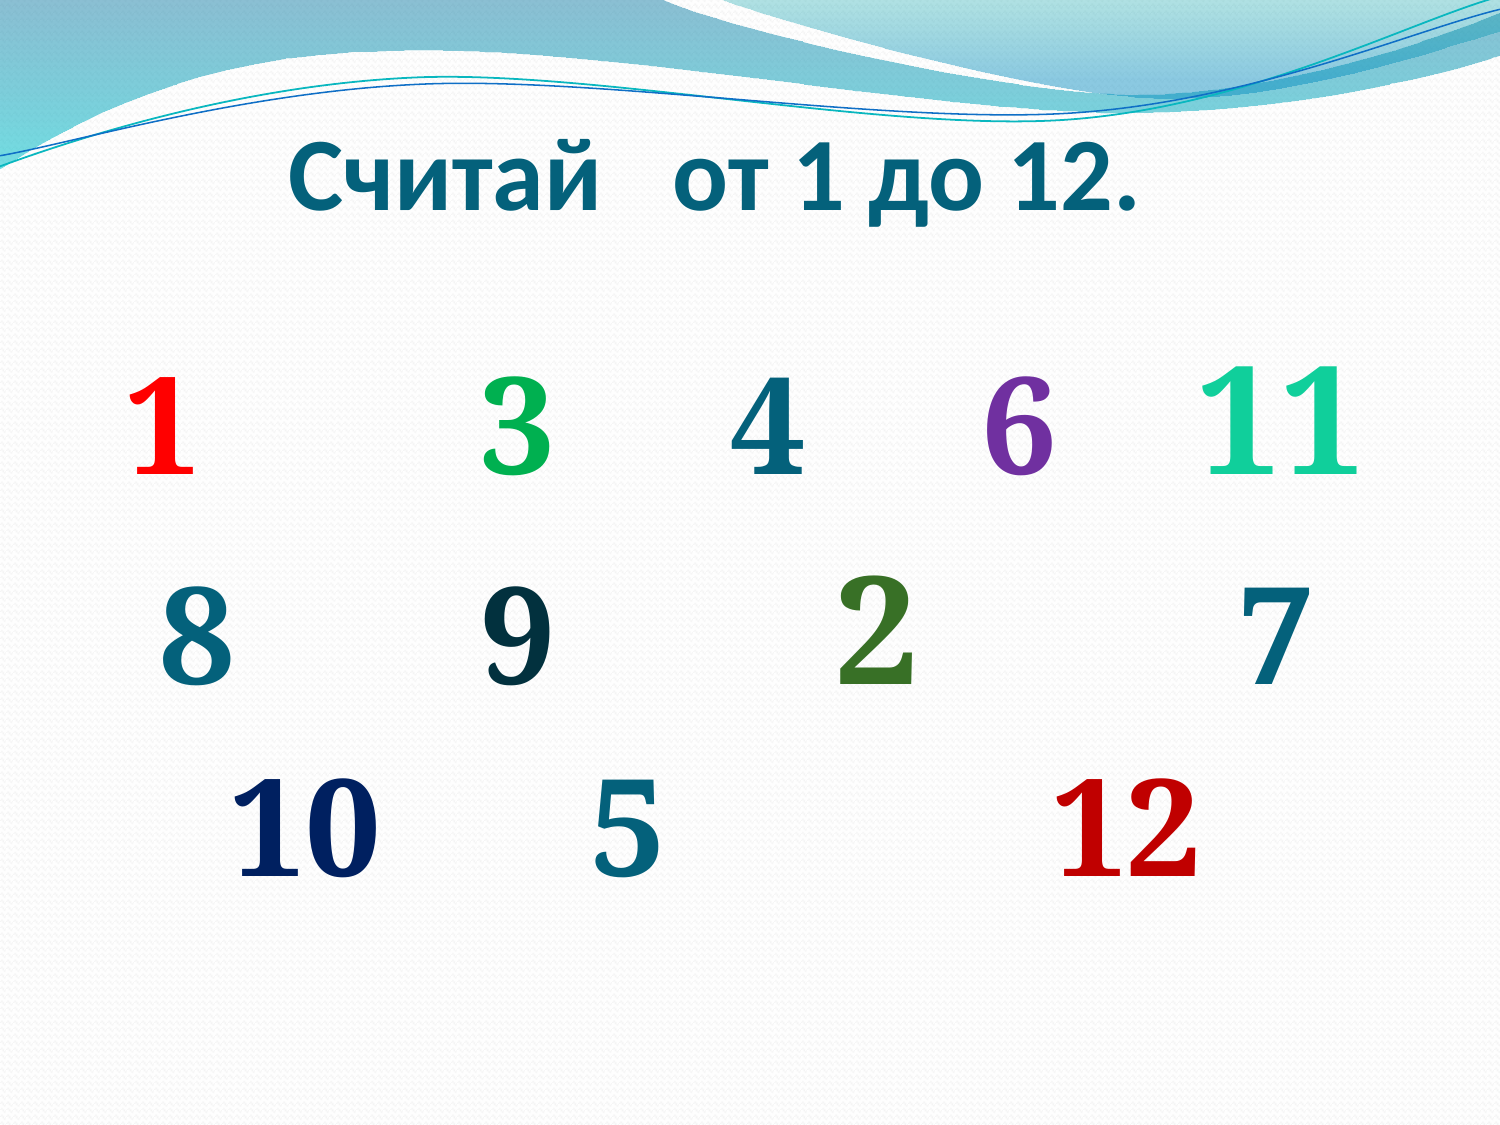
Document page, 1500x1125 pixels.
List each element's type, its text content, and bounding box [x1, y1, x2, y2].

list 1 3 4 6 11 8 9 2 7 10 5 12 [75, 317, 1425, 1038]
title Считай от 1 до 12. [76, 30, 1425, 232]
